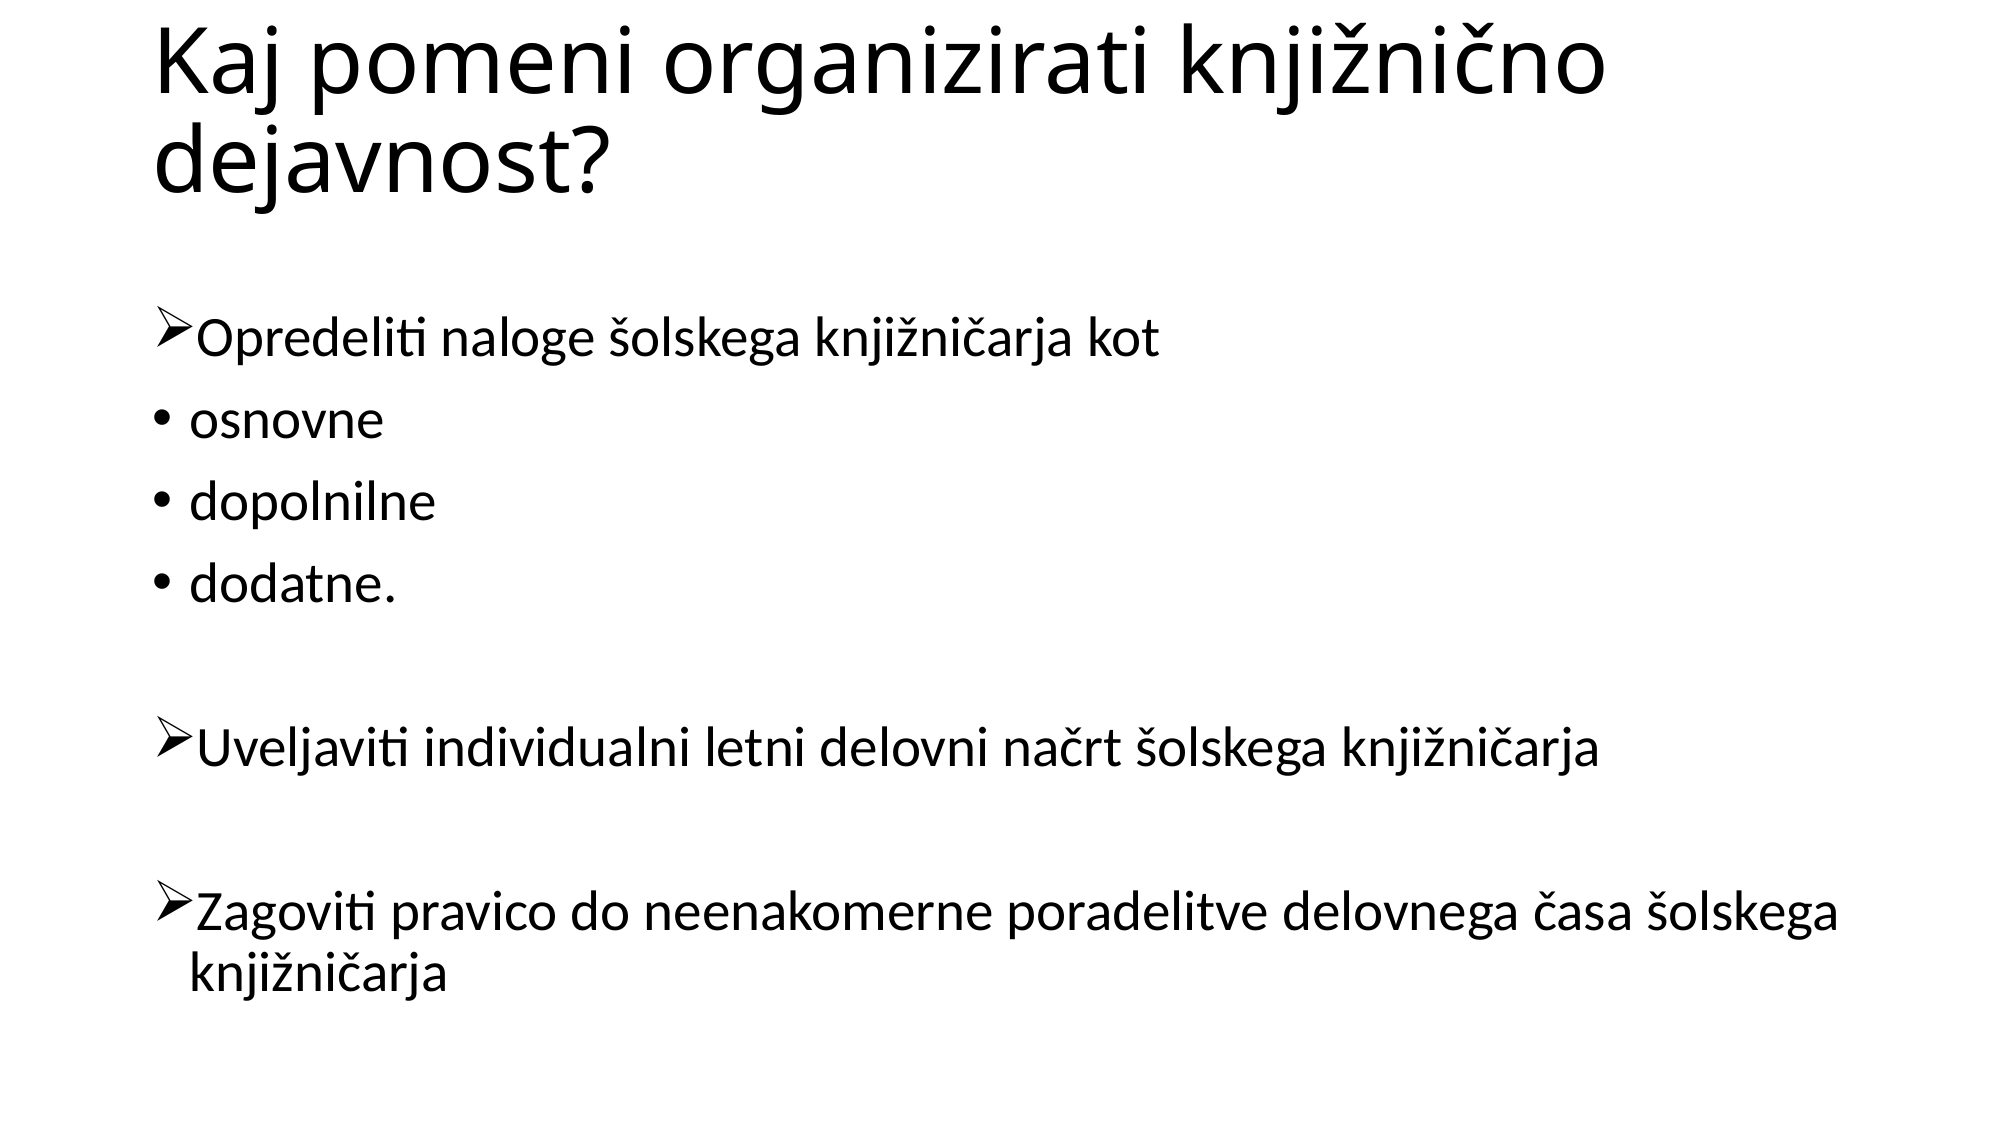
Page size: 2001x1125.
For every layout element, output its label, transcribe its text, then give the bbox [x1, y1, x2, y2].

title Kaj pomeni organizirati knjižnično dejavnost? [137, 59, 1863, 278]
list Opredeliti naloge šolskega knjižničarja kot osnovne dopolnilne dodatne. Uveljaviti individualni letni delovni načrt šolskega knjižničarja Zagoviti pravico do neenakomerne poradelitve delovnega časa šolskega knjižničarja [137, 299, 1863, 1014]
